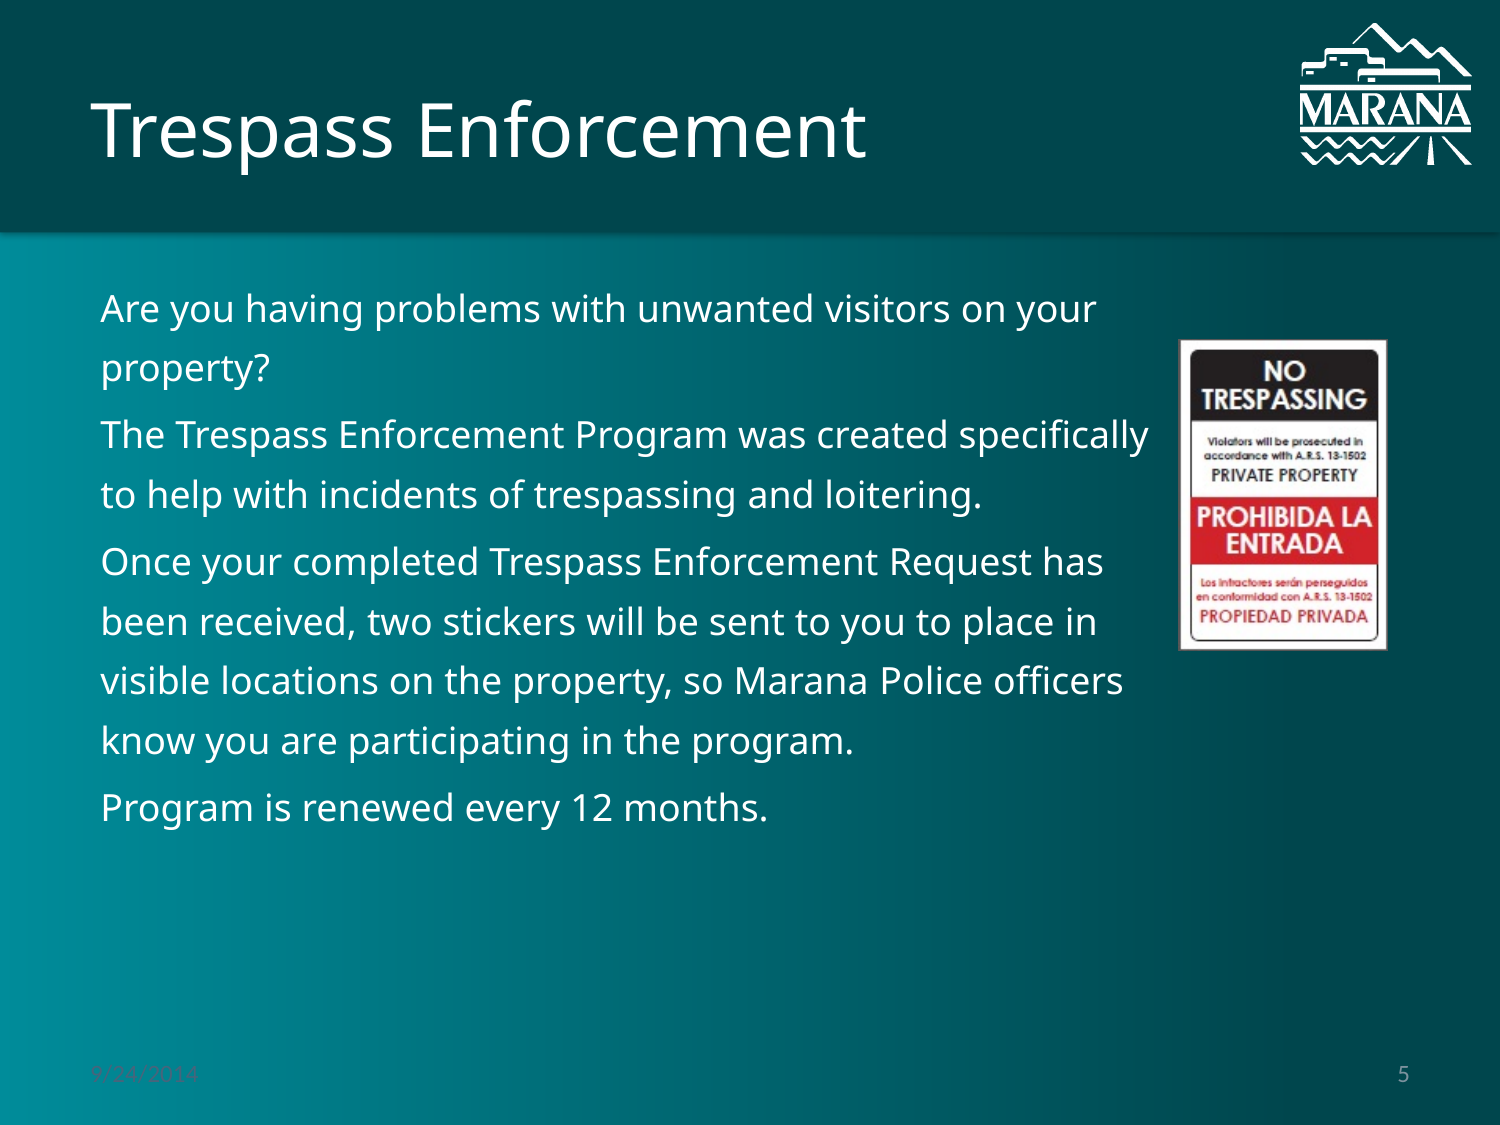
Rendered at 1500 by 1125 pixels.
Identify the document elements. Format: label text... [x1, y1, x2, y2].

picture [1178, 339, 1388, 651]
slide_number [75, 1042, 425, 1103]
title Trespass Enforcement [75, 45, 1284, 210]
picture [1300, 23, 1472, 165]
slide_number 5 [1074, 1042, 1425, 1103]
list Are you having problems with unwanted visitors on your property? The Trespass Enforcement Program was created specifically to help with incidents of trespassing and loitering. Once your completed Trespass Enforcement Request has been received, two stickers will be sent to you to place in visible locations on the property, so Marana Police officers know you are participating in the program. Program is renewed every 12 months. [75, 262, 1425, 1125]
